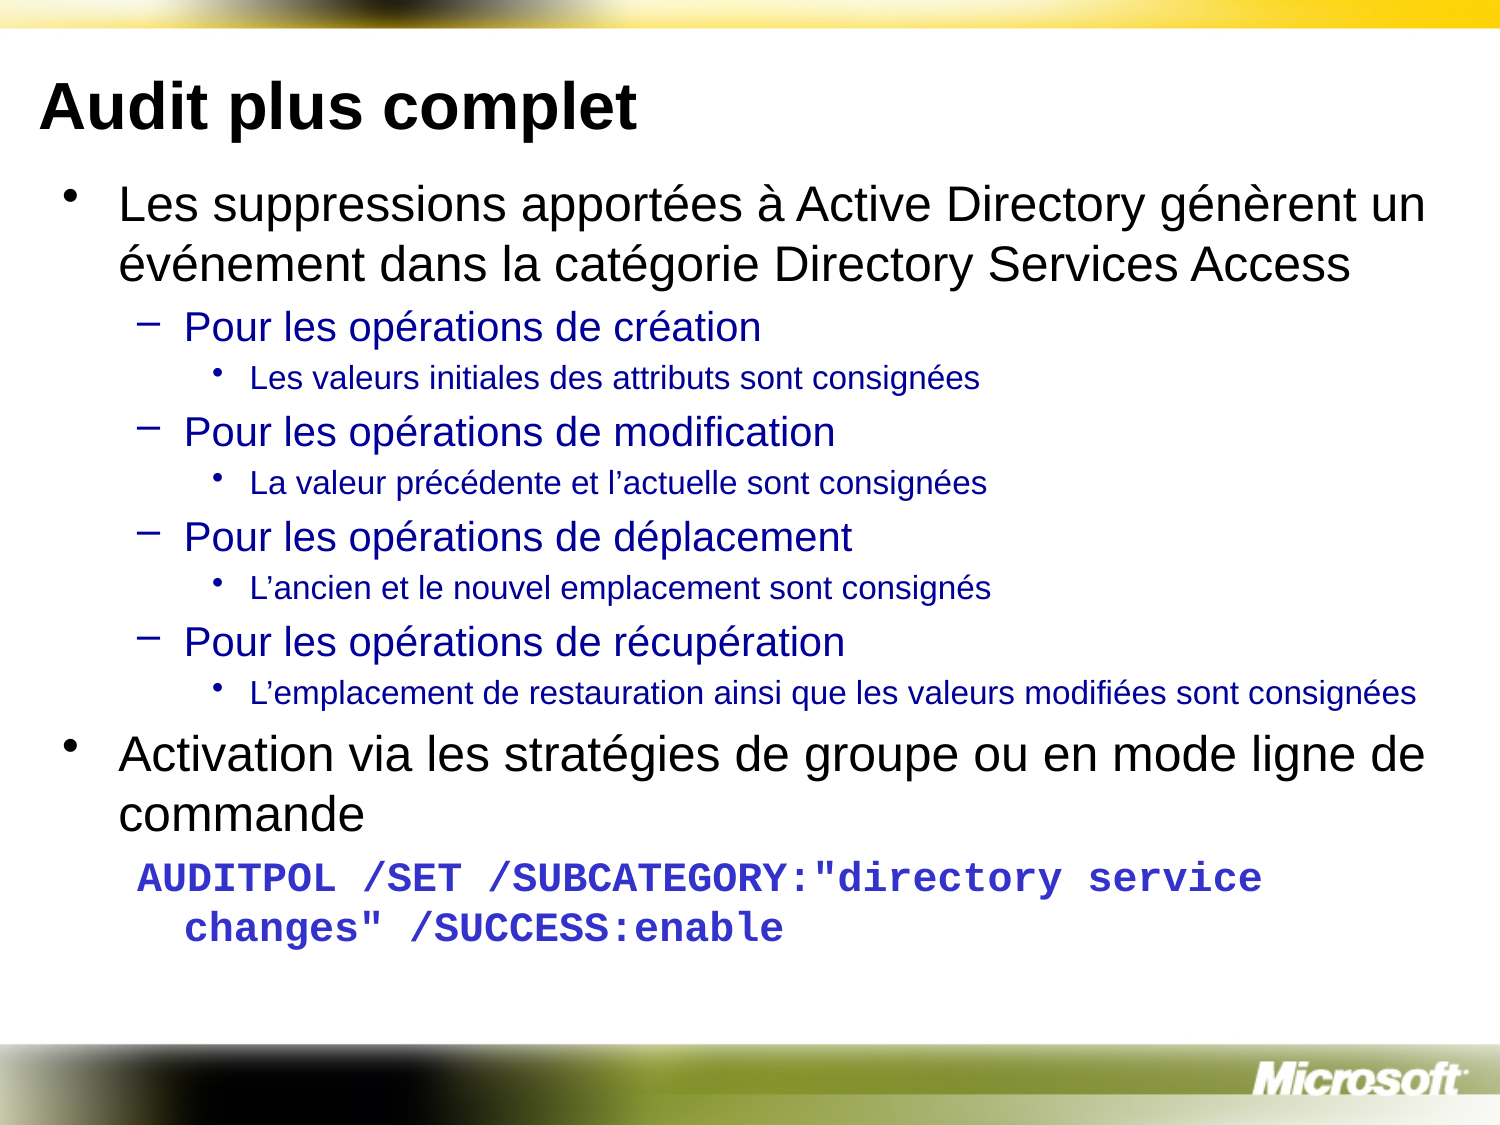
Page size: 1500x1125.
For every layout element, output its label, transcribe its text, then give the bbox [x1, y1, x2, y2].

list Les suppressions apportées à Active Directory génèrent un événement dans la catégorie Directory Services Access Pour les opérations de création Les valeurs initiales des attributs sont consignées Pour les opérations de modification La valeur précédente et l’actuelle sont consignées Pour les opérations de déplacement L’ancien et le nouvel emplacement sont consignés Pour les opérations de récupération L’emplacement de restauration ainsi que les valeurs modifiées sont consignées Activation via les stratégies de groupe ou en mode ligne de commande AUDITPOL /SET /SUBCATEGORY:"directory service changes" /SUCCESS:enable [46, 163, 1477, 857]
picture [0, 0, 1500, 1125]
title Audit plus complet [23, 17, 1500, 188]
